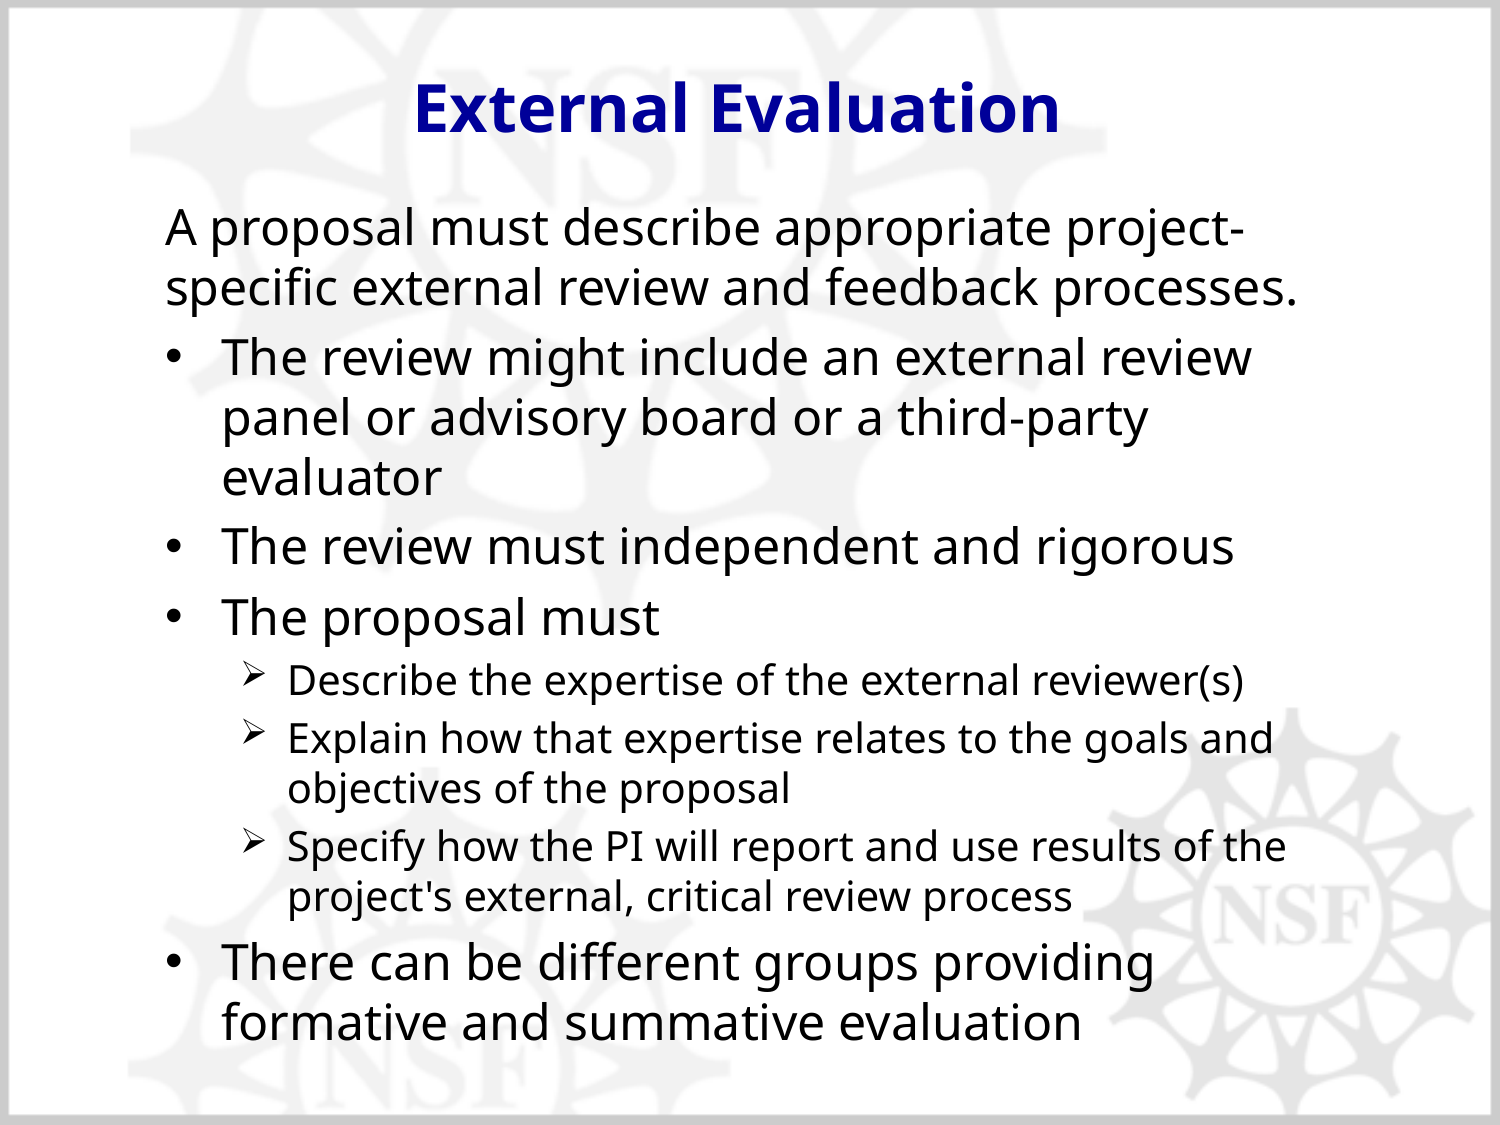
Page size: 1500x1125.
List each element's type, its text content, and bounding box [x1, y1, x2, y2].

list A proposal must describe appropriate project-specific external review and feedback processes. The review might include an external review panel or advisory board or a third-party evaluator The review must independent and rigorous The proposal must Describe the expertise of the external reviewer(s) Explain how that expertise relates to the goals and objectives of the proposal Specify how the PI will report and use results of the project's external, critical review process There can be different groups providing formative and summative evaluation [149, 187, 1388, 1026]
title External Evaluation [99, 24, 1376, 188]
picture [0, 0, 1500, 1125]
